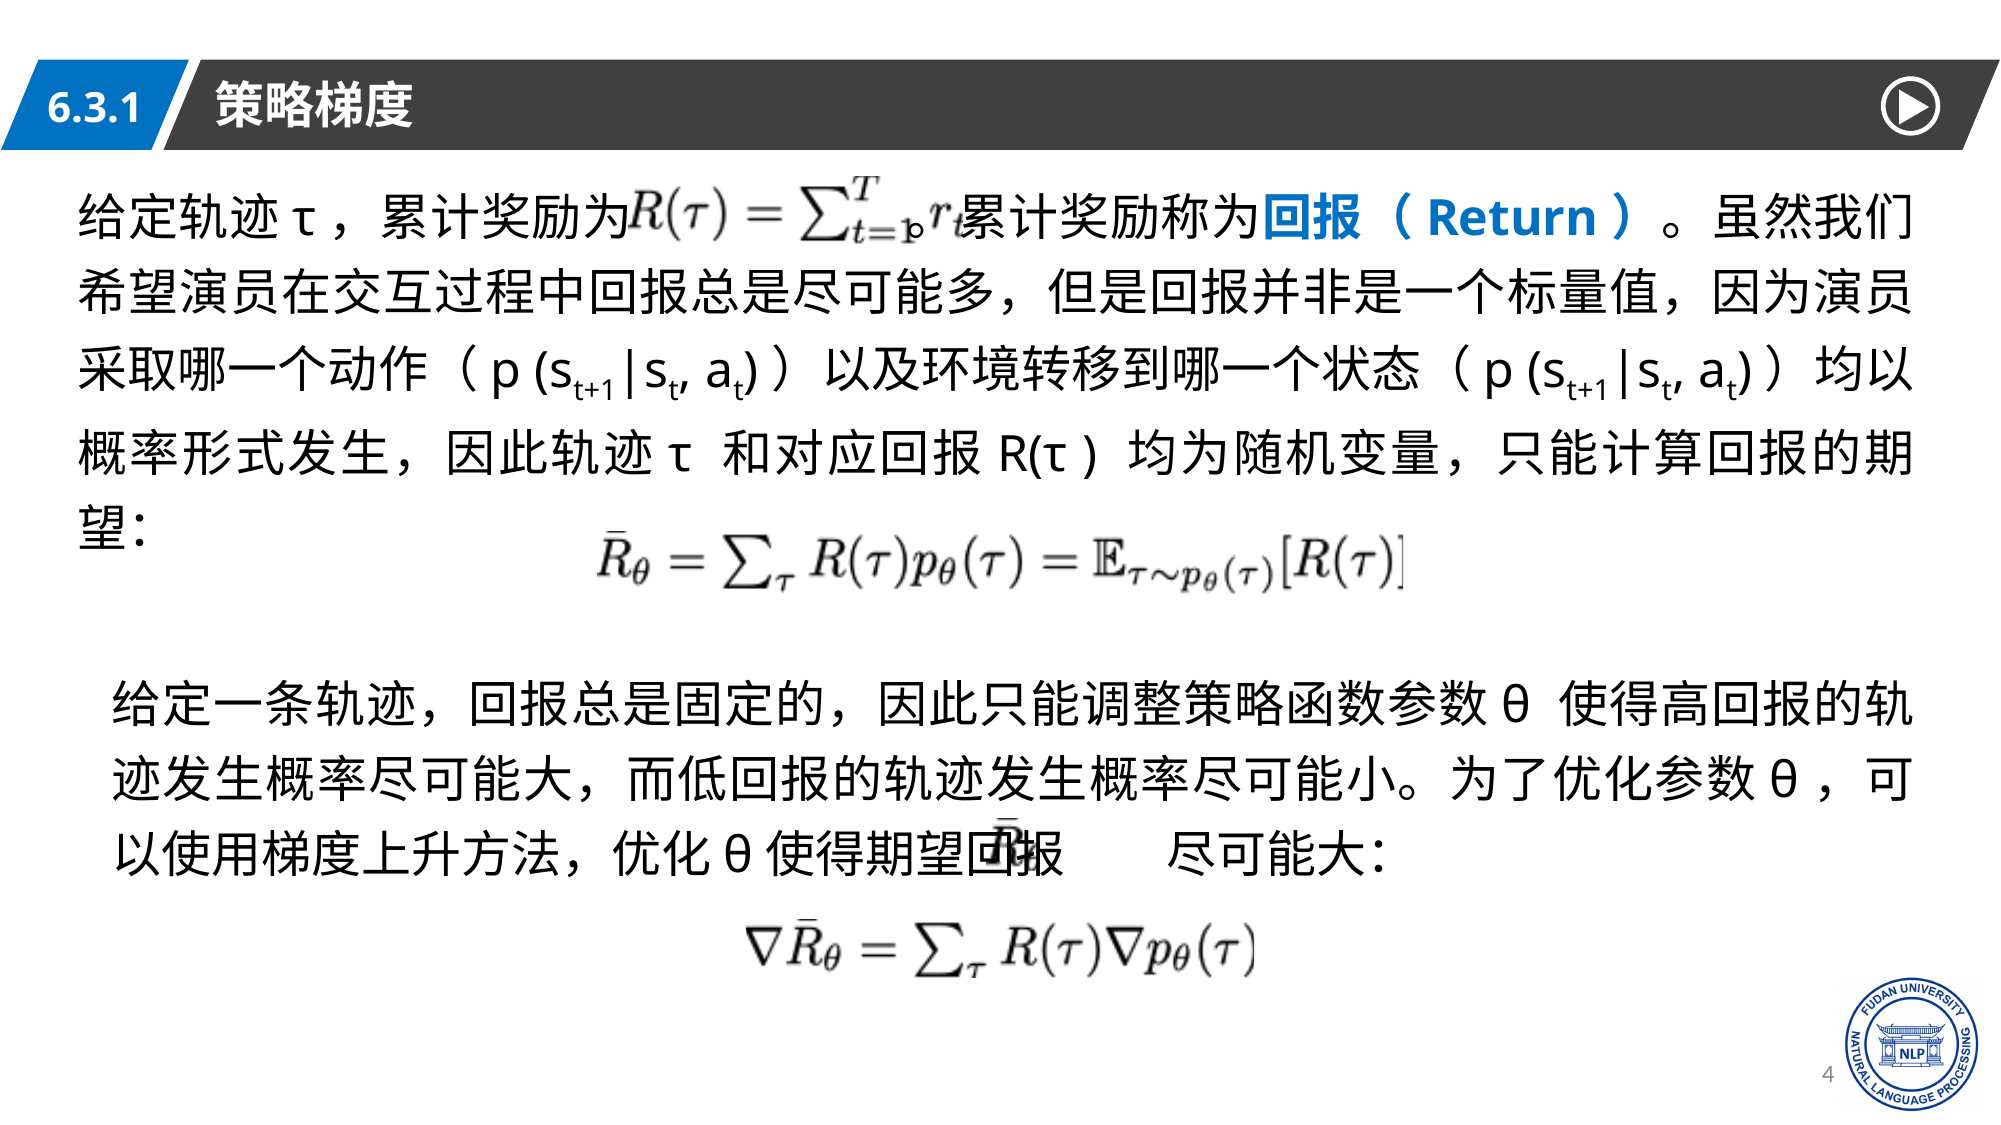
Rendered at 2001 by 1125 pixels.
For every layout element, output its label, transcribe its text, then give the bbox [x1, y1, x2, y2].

text_box [32, 59, 189, 120]
text_box 策略梯度 [199, 66, 430, 142]
text_box 6.3.1 [26, 73, 164, 138]
picture [596, 530, 1404, 594]
text_box [1, 89, 157, 150]
picture [985, 818, 1041, 872]
slide_number 42 [1412, 1042, 1863, 1103]
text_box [1883, 78, 1939, 134]
text_box 给定轨迹τ，累计奖励为 。累计奖励称为回报（Return）。虽然我们希望演员在交互过程中回报总是尽可能多，但是回报并非是一个标量值，因为演员采取哪一个动作（p (st+1|st, at)）以及环境转移到哪一个状态（p (st+1|st, at)）均以概率形式发生，因此轨迹τ 和对应回报R(τ ) 均为随机变量，只能计算回报的期望： [62, 163, 1930, 564]
text_box [163, 59, 2000, 150]
picture [627, 176, 964, 244]
picture [745, 918, 1255, 978]
text_box 给定一条轨迹，回报总是固定的，因此只能调整策略函数参数θ 使得高回报的轨迹发生概率尽可能大，而低回报的轨迹发生概率尽可能小。为了优化参数θ，可以使用梯度上升方法，优化θ使得期望回报 尽可能大： [96, 650, 1930, 890]
picture [1834, 972, 1985, 1117]
